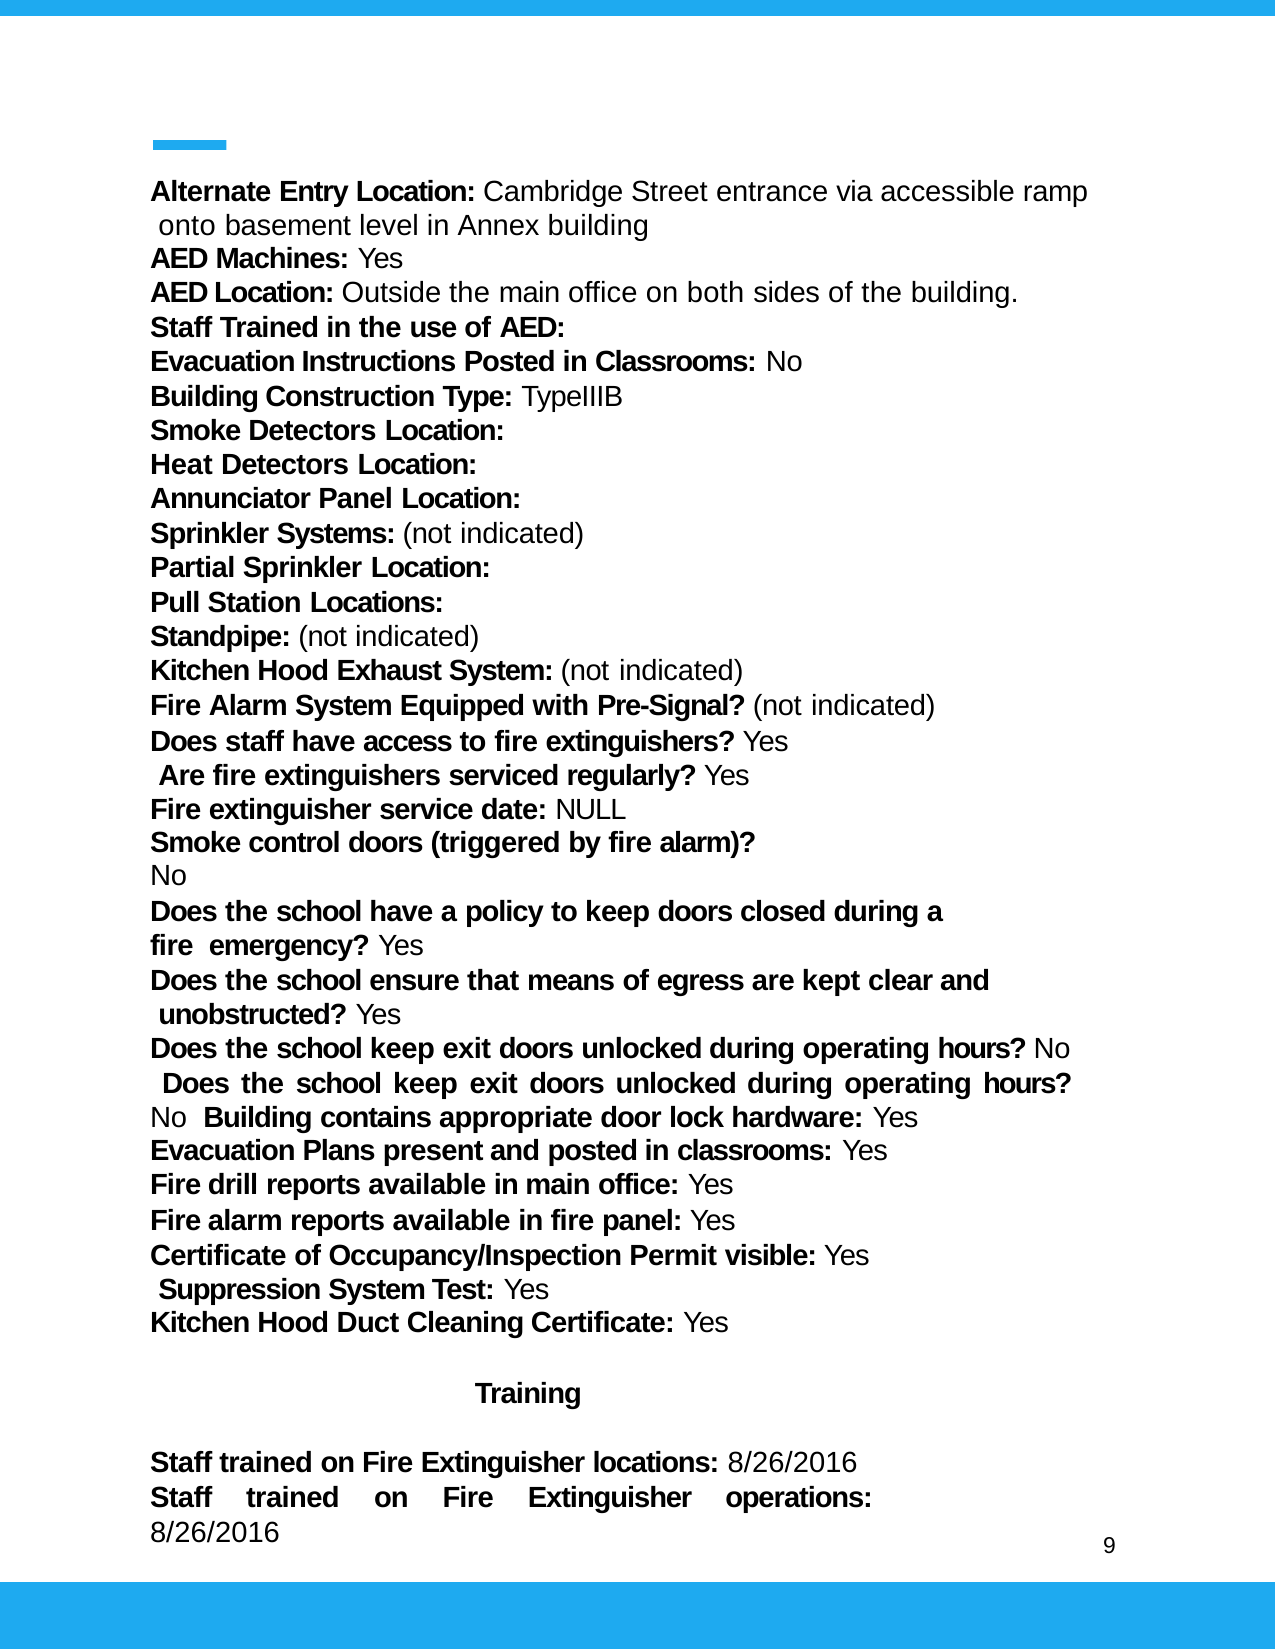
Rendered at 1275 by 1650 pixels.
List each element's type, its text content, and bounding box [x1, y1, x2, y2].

text_box [0, 1582, 1096, 1649]
slide_number 9 [1096, 1529, 1132, 1650]
text_box [1132, 1582, 1275, 1649]
text_box Alternate Entry Location: Cambridge Street entrance via accessible ramp onto basement level in Annex building AED Machines: Yes AED Location: Outside the main office on both sides of the building. Staff Trained in the use of AED: Evacuation Instructions Posted in Classrooms: No Building Construction Type: TypeIIIB Smoke Detectors Location: Heat Detectors Location: Annunciator Panel Location: Sprinkler Systems: (not indicated) Partial Sprinkler Location: Pull Station Locations: Standpipe: (not indicated) Kitchen Hood Exhaust System: (not indicated) Fire Alarm System Equipped with Pre-Signal? (not indicated) Does staff have access to fire extinguishers? Yes Are fire extinguishers serviced regularly? Yes Fire extinguisher service date: NULL Smoke control doors (triggered by fire alarm)? No Does the school have a policy to keep doors closed during a fire emergency? Yes Does the school ensure that means of egress are kept clear and unobstructed? Yes Does the school keep exit doors unlocked during operating hours? No Does the school keep exit doors unlocked during operating hours? No Building contains appropriate door lock hardware: Yes Evacuation Plans present and posted in classrooms: Yes Fire drill reports available in main office: Yes Fire alarm reports available in fire panel: Yes Certificate of Occupancy/Inspection Permit visible: Yes Suppression System Test: Yes Kitchen Hood Duct Cleaning Certificate: Yes Training Staff trained on Fire Extinguisher locations: 8/26/2016 Staff trained on Fire Extinguisher operations: 8/26/2016 [147, 168, 1091, 1548]
text_box [0, 0, 1275, 16]
picture [153, 140, 227, 150]
